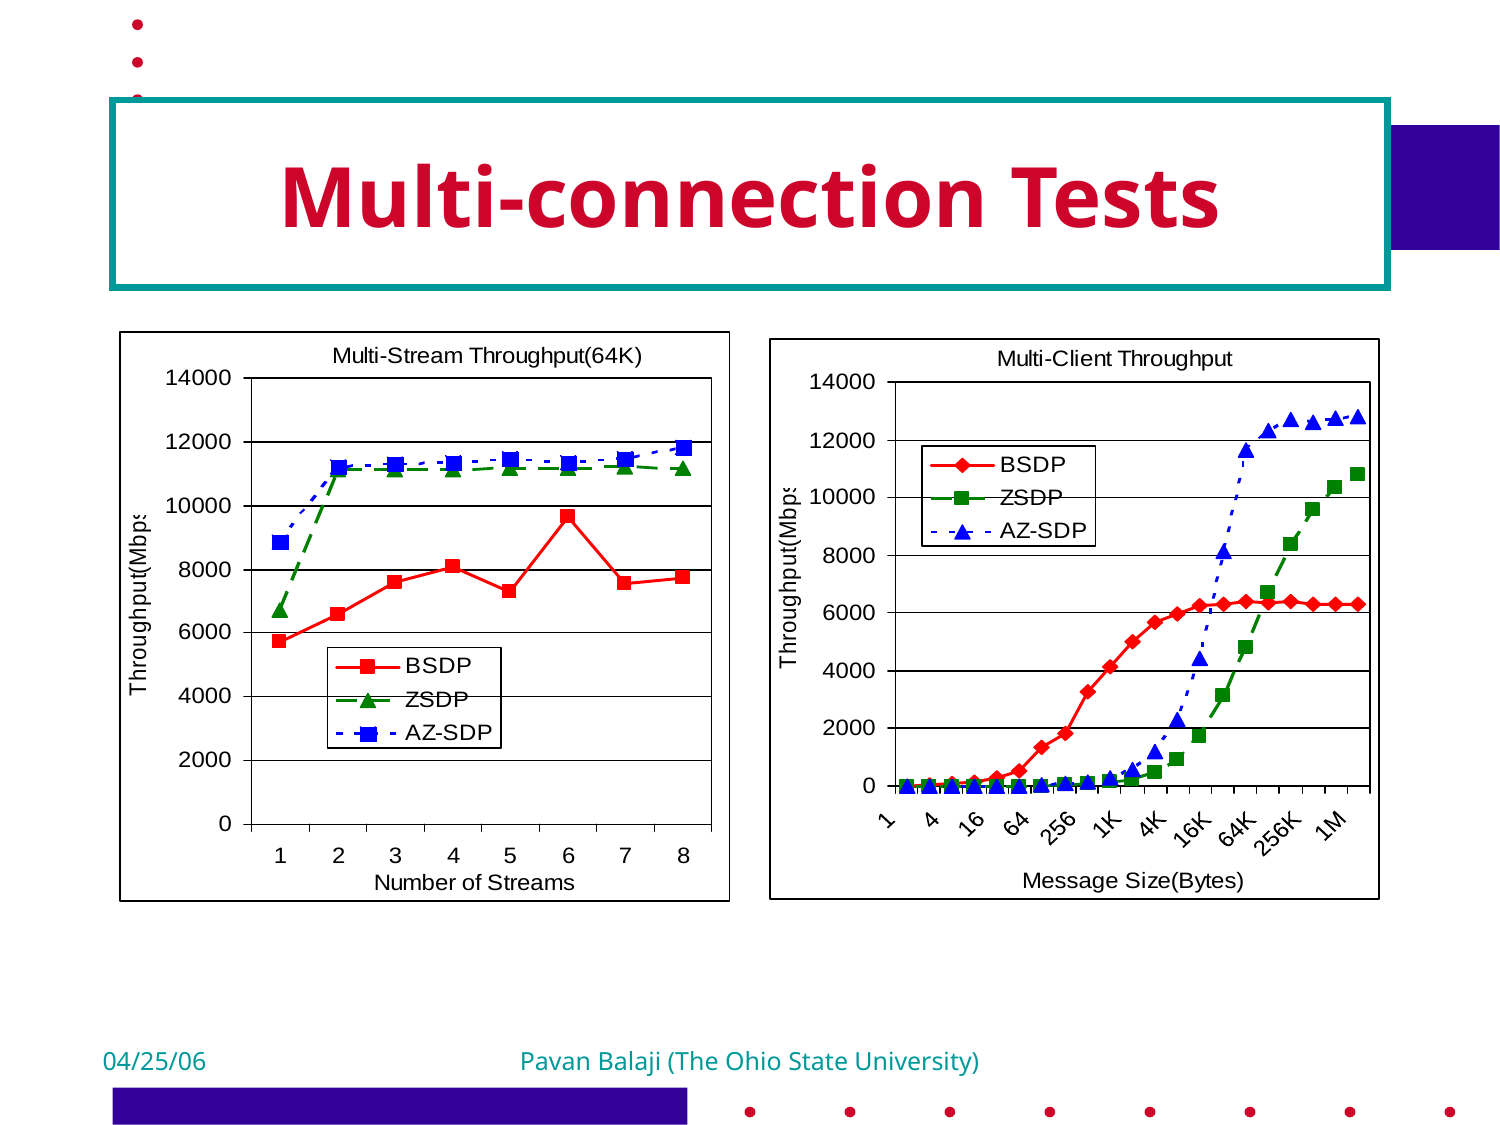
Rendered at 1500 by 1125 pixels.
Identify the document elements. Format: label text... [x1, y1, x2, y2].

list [762, 331, 1388, 906]
footer Pavan Balaji (The Ohio State University) [437, 1037, 1063, 1100]
title Multi-connection Tests [109, 97, 1391, 291]
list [112, 324, 739, 909]
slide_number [87, 1037, 400, 1100]
